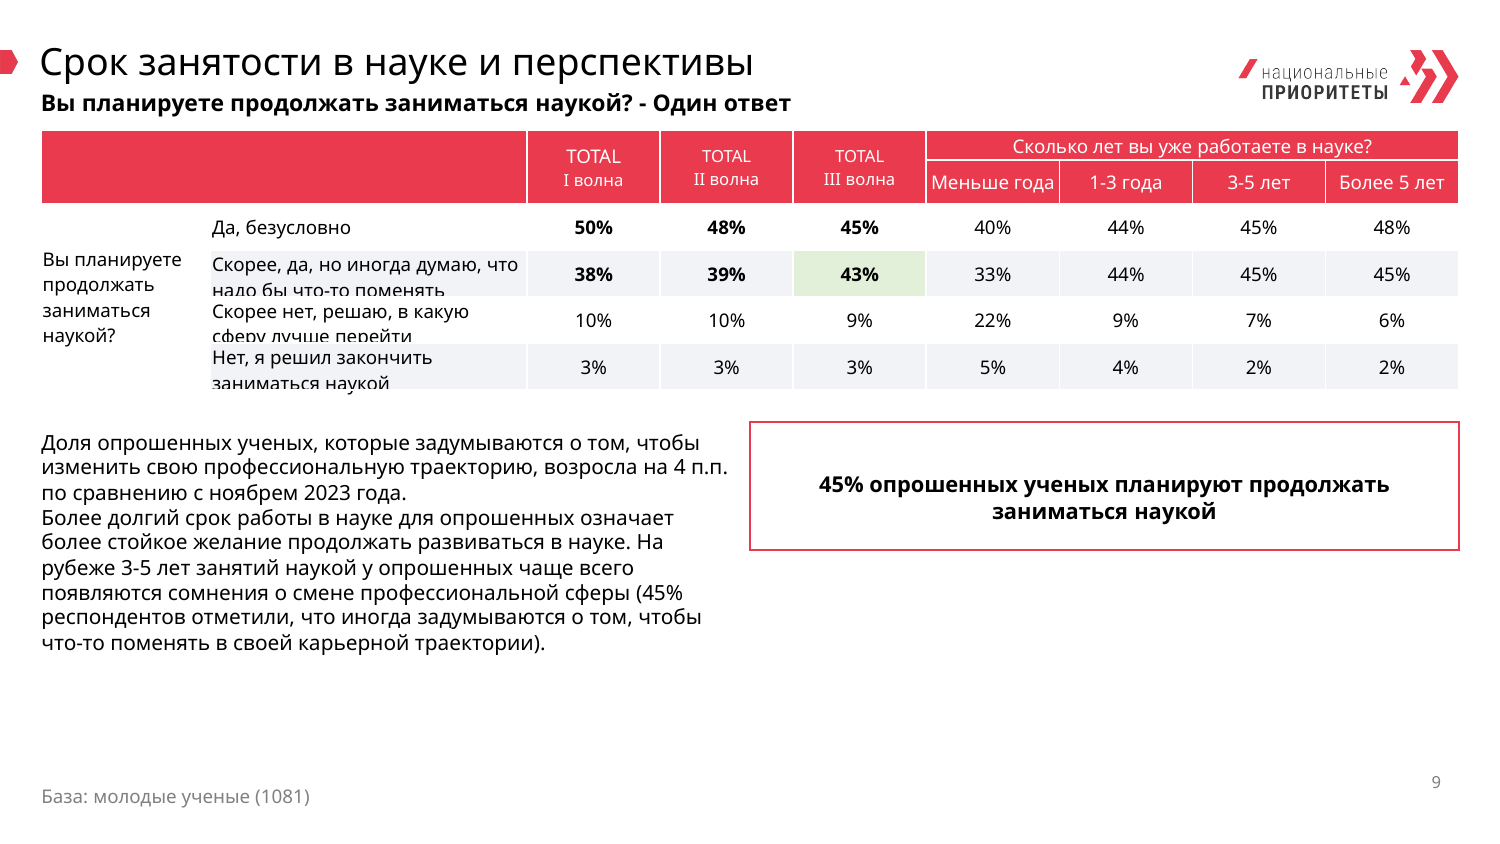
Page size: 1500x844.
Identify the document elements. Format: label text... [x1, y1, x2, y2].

table_cell 43% [794, 251, 925, 296]
title Срок занятости в науке и перспективы [24, 21, 1319, 185]
table_cell 44% [1060, 251, 1192, 296]
text_box База: молодые ученые (1081) [26, 777, 750, 815]
table_cell 2% [1193, 344, 1325, 389]
table_cell 3-5 лет [1193, 161, 1325, 203]
table_cell 3% [794, 344, 925, 389]
table_header TOTAL I волна [528, 131, 659, 203]
table_cell 1-3 года [1060, 161, 1192, 203]
table_cell Скорее, да, но иногда думаю, что надо бы что-то поменять [211, 251, 526, 296]
table_cell 38% [528, 251, 659, 296]
table_cell Да, безусловно [211, 204, 526, 249]
table_cell 10% [661, 298, 792, 342]
text_box Доля опрошенных ученых, которые задумываются о том, чтобы изменить свою профессиональную траекторию, возросла на 4 п.п. по сравнению с ноябрем 2023 года. Более долгий срок работы в науке для опрошенных означает более стойкое желание продолжать развиваться в науке. На рубеже 3-5 лет занятий наукой у опрошенных чаще всего появляются сомнения о смене профессиональной сферы (45% респондентов отметили, что иногда задумываются о том, чтобы что-то поменять в своей карьерной траектории). [26, 421, 750, 662]
text_box Вы планируете продолжать заниматься наукой? - Один ответ [25, 73, 1262, 179]
table_cell 40% [927, 204, 1059, 249]
table_cell 2% [1326, 344, 1458, 389]
table_cell Скорее нет, решаю, в какую сферу лучше перейти [211, 298, 526, 342]
picture [1319, 47, 1464, 105]
table_cell 48% [1326, 204, 1458, 249]
table_cell 44% [1060, 204, 1192, 249]
table_cell Более 5 лет [1326, 161, 1458, 203]
table_cell 45% [1326, 251, 1458, 296]
table_cell 9% [1060, 298, 1192, 342]
table_cell 9% [794, 298, 925, 342]
table_cell 3% [528, 344, 659, 389]
table_cell Вы планируете продолжать заниматься наукой? [42, 204, 210, 389]
table_header TOTAL III волна [794, 131, 925, 203]
table_cell 48% [661, 204, 792, 249]
table_cell Нет, я решил закончить заниматься наукой [211, 344, 526, 389]
table_cell 7% [1193, 298, 1325, 342]
table_cell 45% [1193, 251, 1325, 296]
text_box [750, 421, 1460, 551]
table_cell 22% [927, 298, 1059, 342]
table_cell 3% [661, 344, 792, 389]
table_cell 10% [528, 298, 659, 342]
table_cell Меньше года [927, 161, 1059, 203]
table_header Сколько лет вы уже работаете в науке? [927, 131, 1458, 159]
text_box 45% опрошенных ученых планируют продолжать заниматься наукой [750, 463, 1459, 531]
table_cell 6% [1326, 298, 1458, 342]
table_header [42, 131, 526, 203]
table_header TOTAL II волна [661, 131, 792, 203]
table_cell 5% [927, 344, 1059, 389]
slide_number 9 [1118, 760, 1457, 806]
table_cell 33% [927, 251, 1059, 296]
table_cell 39% [661, 251, 792, 296]
table_cell 45% [794, 204, 925, 249]
picture [0, 50, 18, 74]
table_cell 45% [1193, 204, 1325, 249]
table_cell 50% [528, 204, 659, 249]
table_cell 4% [1060, 344, 1192, 389]
